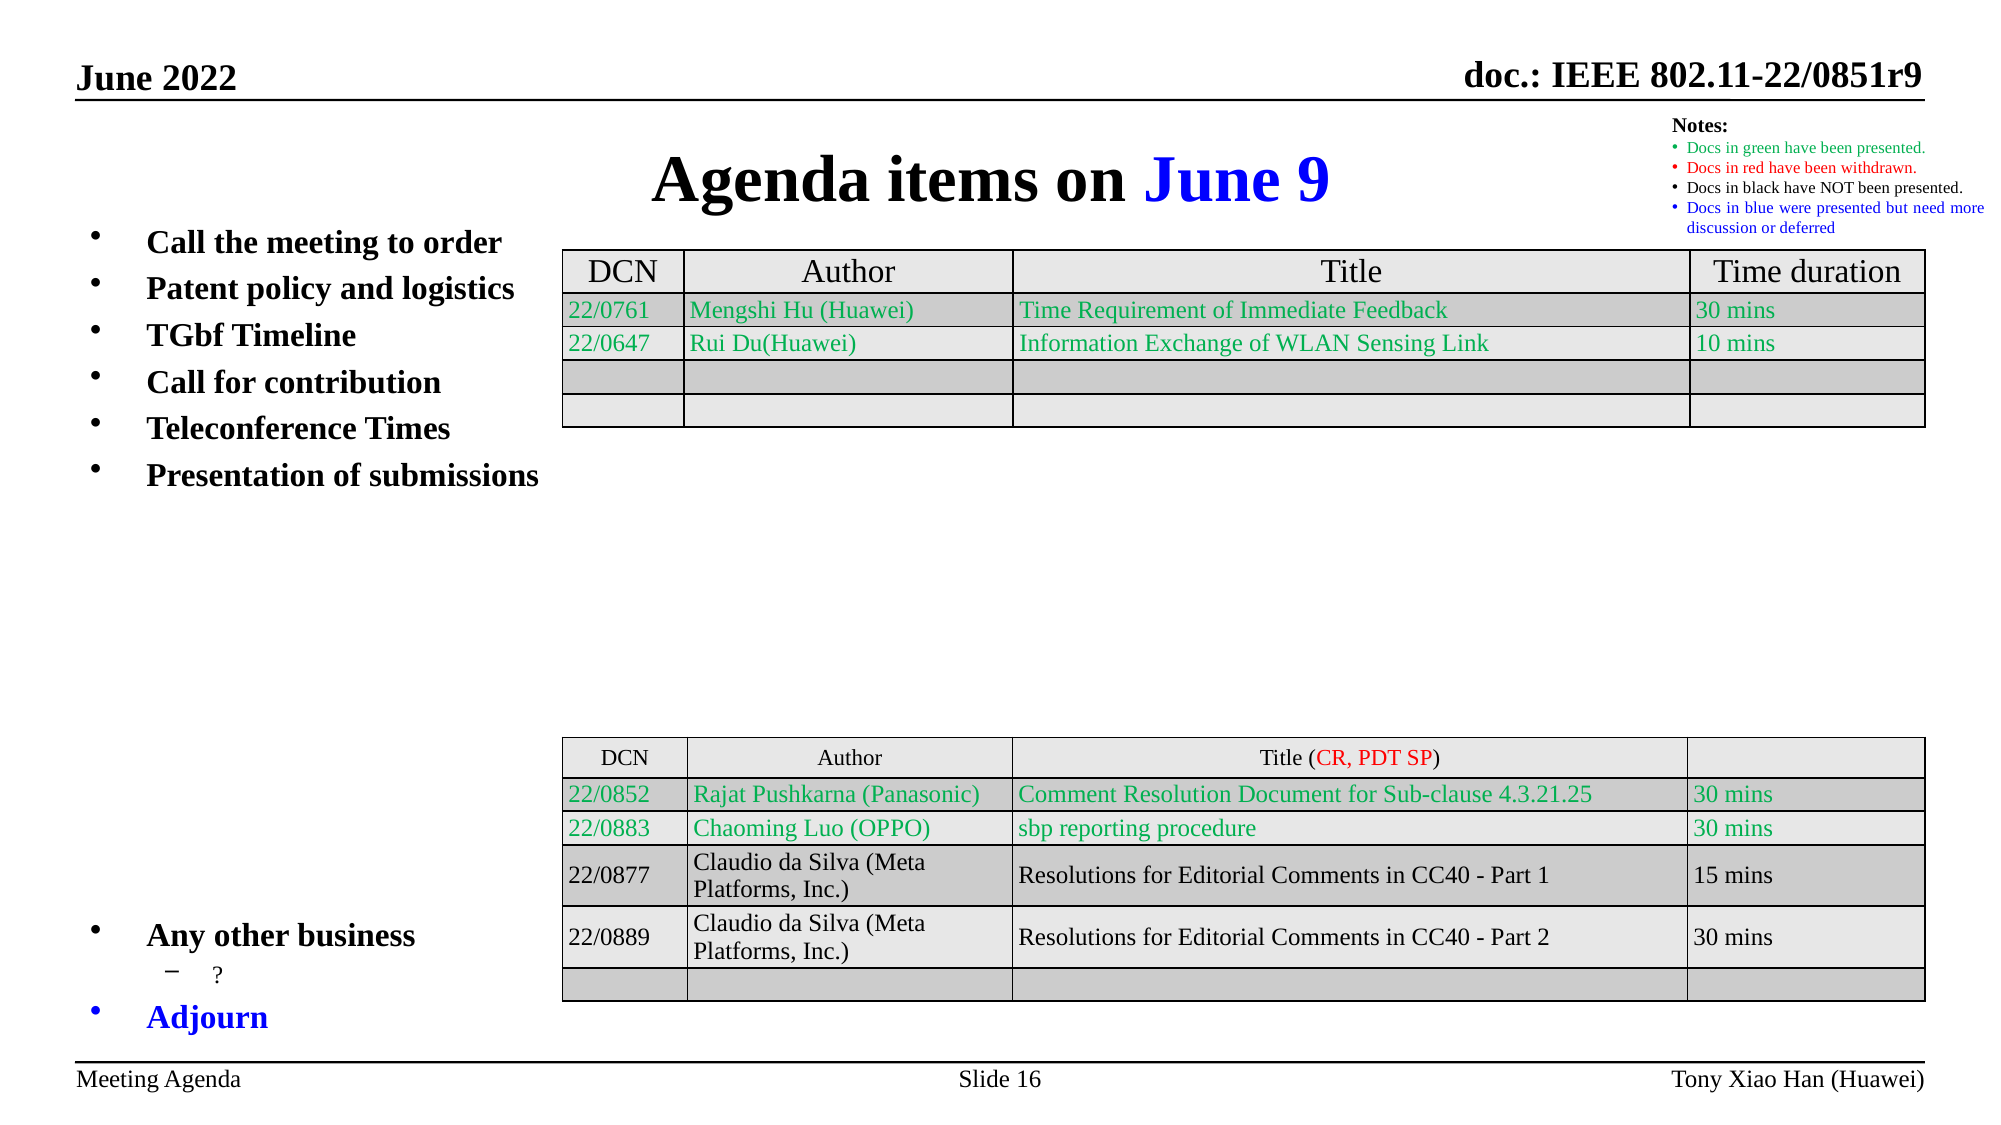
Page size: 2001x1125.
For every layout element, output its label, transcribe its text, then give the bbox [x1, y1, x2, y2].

table_header DCN [563, 738, 687, 777]
table_cell [563, 361, 683, 393]
table_cell 22/0883 [563, 812, 687, 844]
table_header Title (CR, PDT SP) [1013, 738, 1687, 777]
table_cell [685, 395, 1012, 426]
table_cell [1013, 969, 1687, 1000]
table_cell [688, 969, 1012, 1000]
table_cell Claudio da Silva (Meta Platforms, Inc.) [688, 846, 1012, 905]
table_cell [685, 361, 1012, 393]
table_cell Mengshi Hu (Huawei) [685, 294, 1012, 326]
table_header Time duration [1691, 251, 1924, 292]
table_cell 30 mins [1688, 779, 1924, 810]
table_cell 15 mins [1688, 846, 1924, 905]
table_cell [1688, 969, 1924, 1000]
table_cell sbp reporting procedure [1013, 812, 1687, 844]
table_cell Rui Du(Huawei) [685, 327, 1012, 359]
table_cell [1691, 361, 1924, 393]
table_cell [563, 969, 687, 1000]
table_cell Information Exchange of WLAN Sensing Link [1014, 327, 1689, 359]
table_cell 22/0647 [563, 327, 683, 359]
table_cell 30 mins [1688, 812, 1924, 844]
table_cell Rajat Pushkarna (Panasonic) [688, 779, 1012, 810]
table_header DCN [563, 251, 683, 292]
table_cell [1691, 395, 1924, 426]
table_cell 22/0877 [563, 846, 687, 905]
table_cell 22/0761 [563, 294, 683, 326]
text_box Agenda items on June 9 [362, 87, 1638, 212]
table_cell 22/0852 [563, 779, 687, 810]
table_cell Chaoming Luo (OPPO) [688, 812, 1012, 844]
table_cell Resolutions for Editorial Comments in CC40 - Part 1 [1013, 846, 1687, 905]
table_cell 30 mins [1691, 294, 1924, 326]
table_cell Time Requirement of Immediate Feedback [1014, 294, 1689, 326]
table_cell Claudio da Silva (Meta Platforms, Inc.) [688, 907, 1012, 967]
table_cell Resolutions for Editorial Comments in CC40 - Part 2 [1013, 907, 1687, 967]
text_box Call the meeting to order Patent policy and logistics TGbf Timeline Call for contribution Teleconference Times Presentation of submissions Any other business ? Adjourn [75, 212, 1925, 1058]
table_cell [563, 395, 683, 426]
table_cell 30 mins [1688, 907, 1924, 967]
table_header Author [688, 738, 1012, 777]
table_cell [1014, 361, 1689, 393]
table_cell [1014, 395, 1689, 426]
table_header [1688, 738, 1924, 777]
text_box Notes: Docs in green have been presented. Docs in red have been withdrawn. Docs in black have NOT been presented. Docs in blue were presented but need more discussion or deferred [1657, 104, 2000, 246]
table_cell 22/0889 [563, 907, 687, 967]
table_cell Comment Resolution Document for Sub-clause 4.3.21.25 [1013, 779, 1687, 810]
table_header Title [1014, 251, 1689, 292]
table_header Author [685, 251, 1012, 292]
table_cell 10 mins [1691, 327, 1924, 359]
